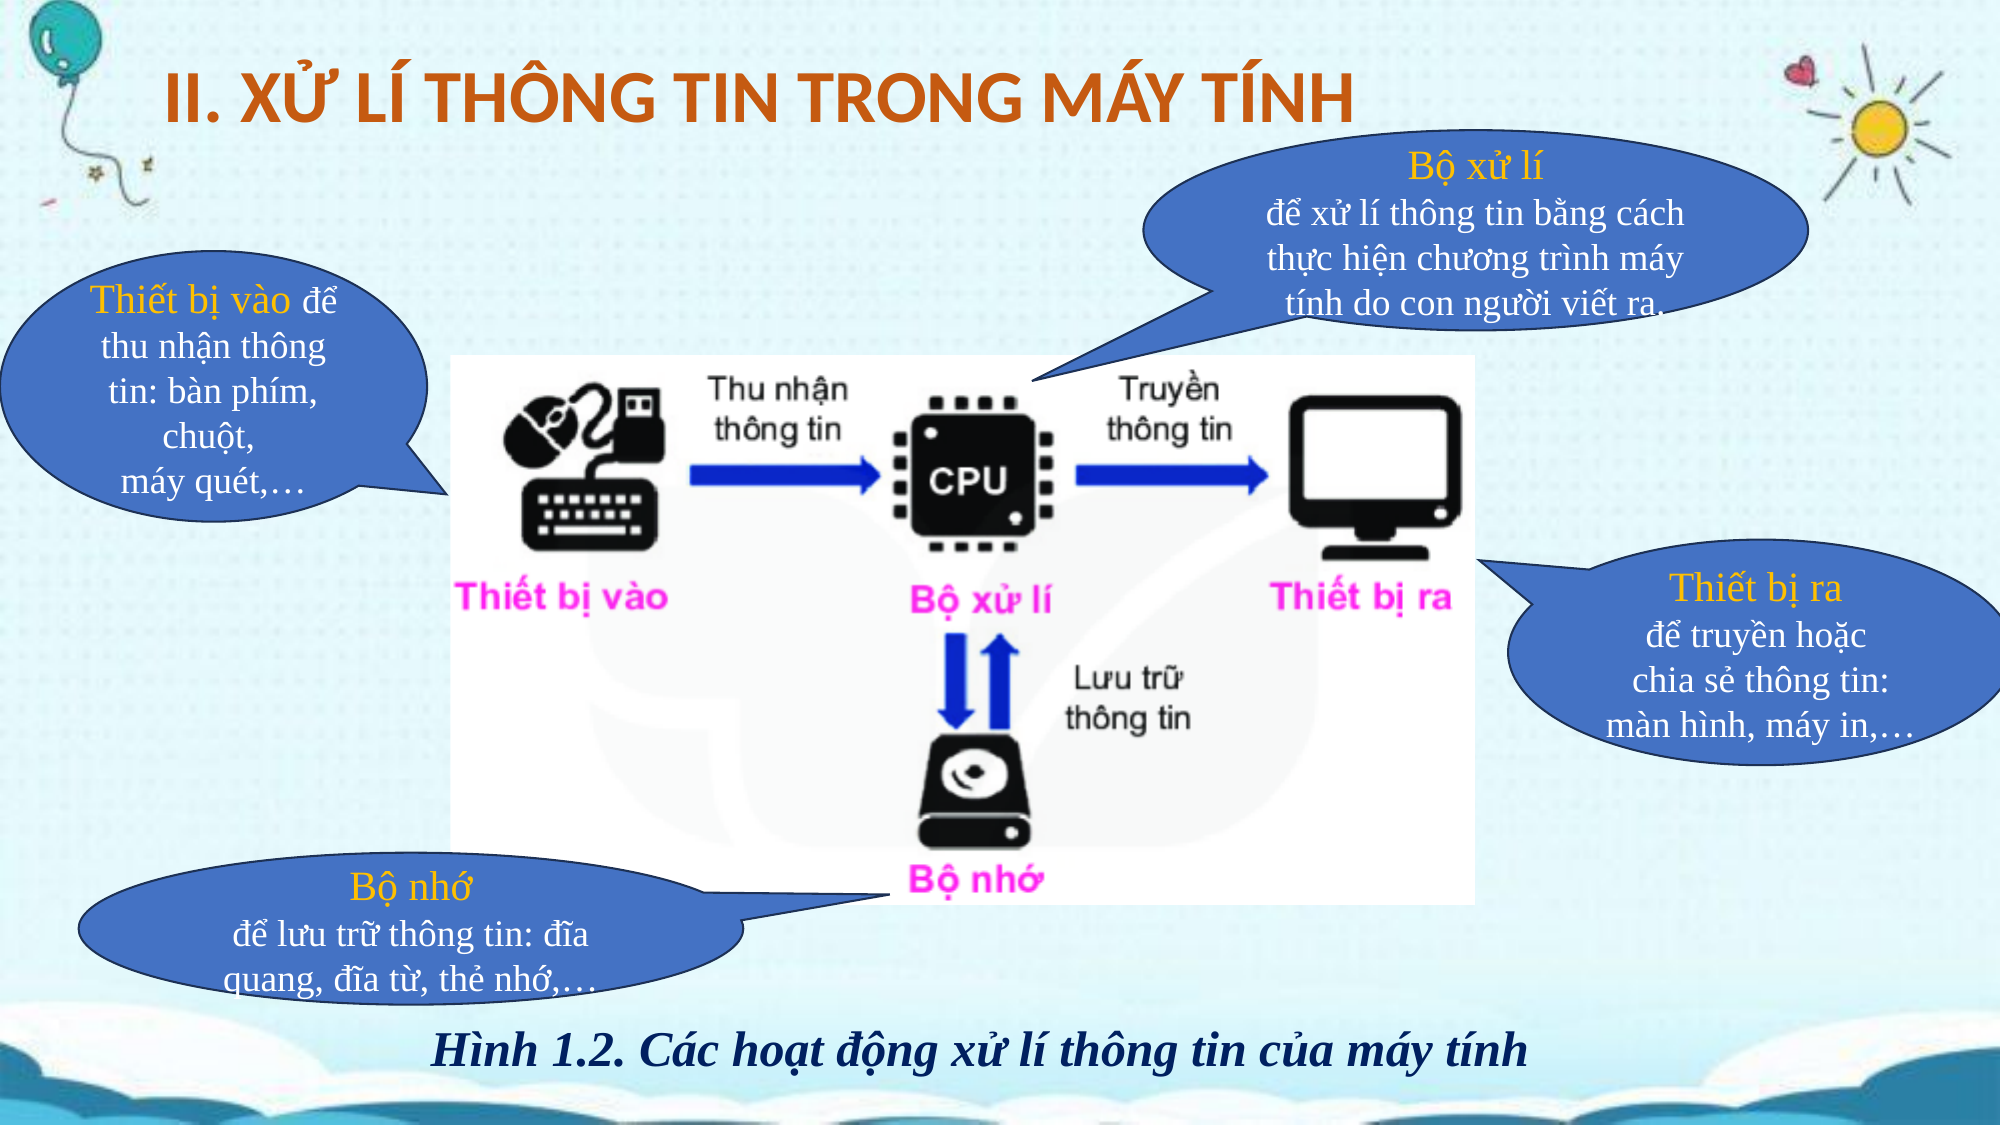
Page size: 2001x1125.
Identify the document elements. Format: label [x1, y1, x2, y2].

text_box [410, 355, 1550, 1085]
picture [0, 0, 2000, 1125]
